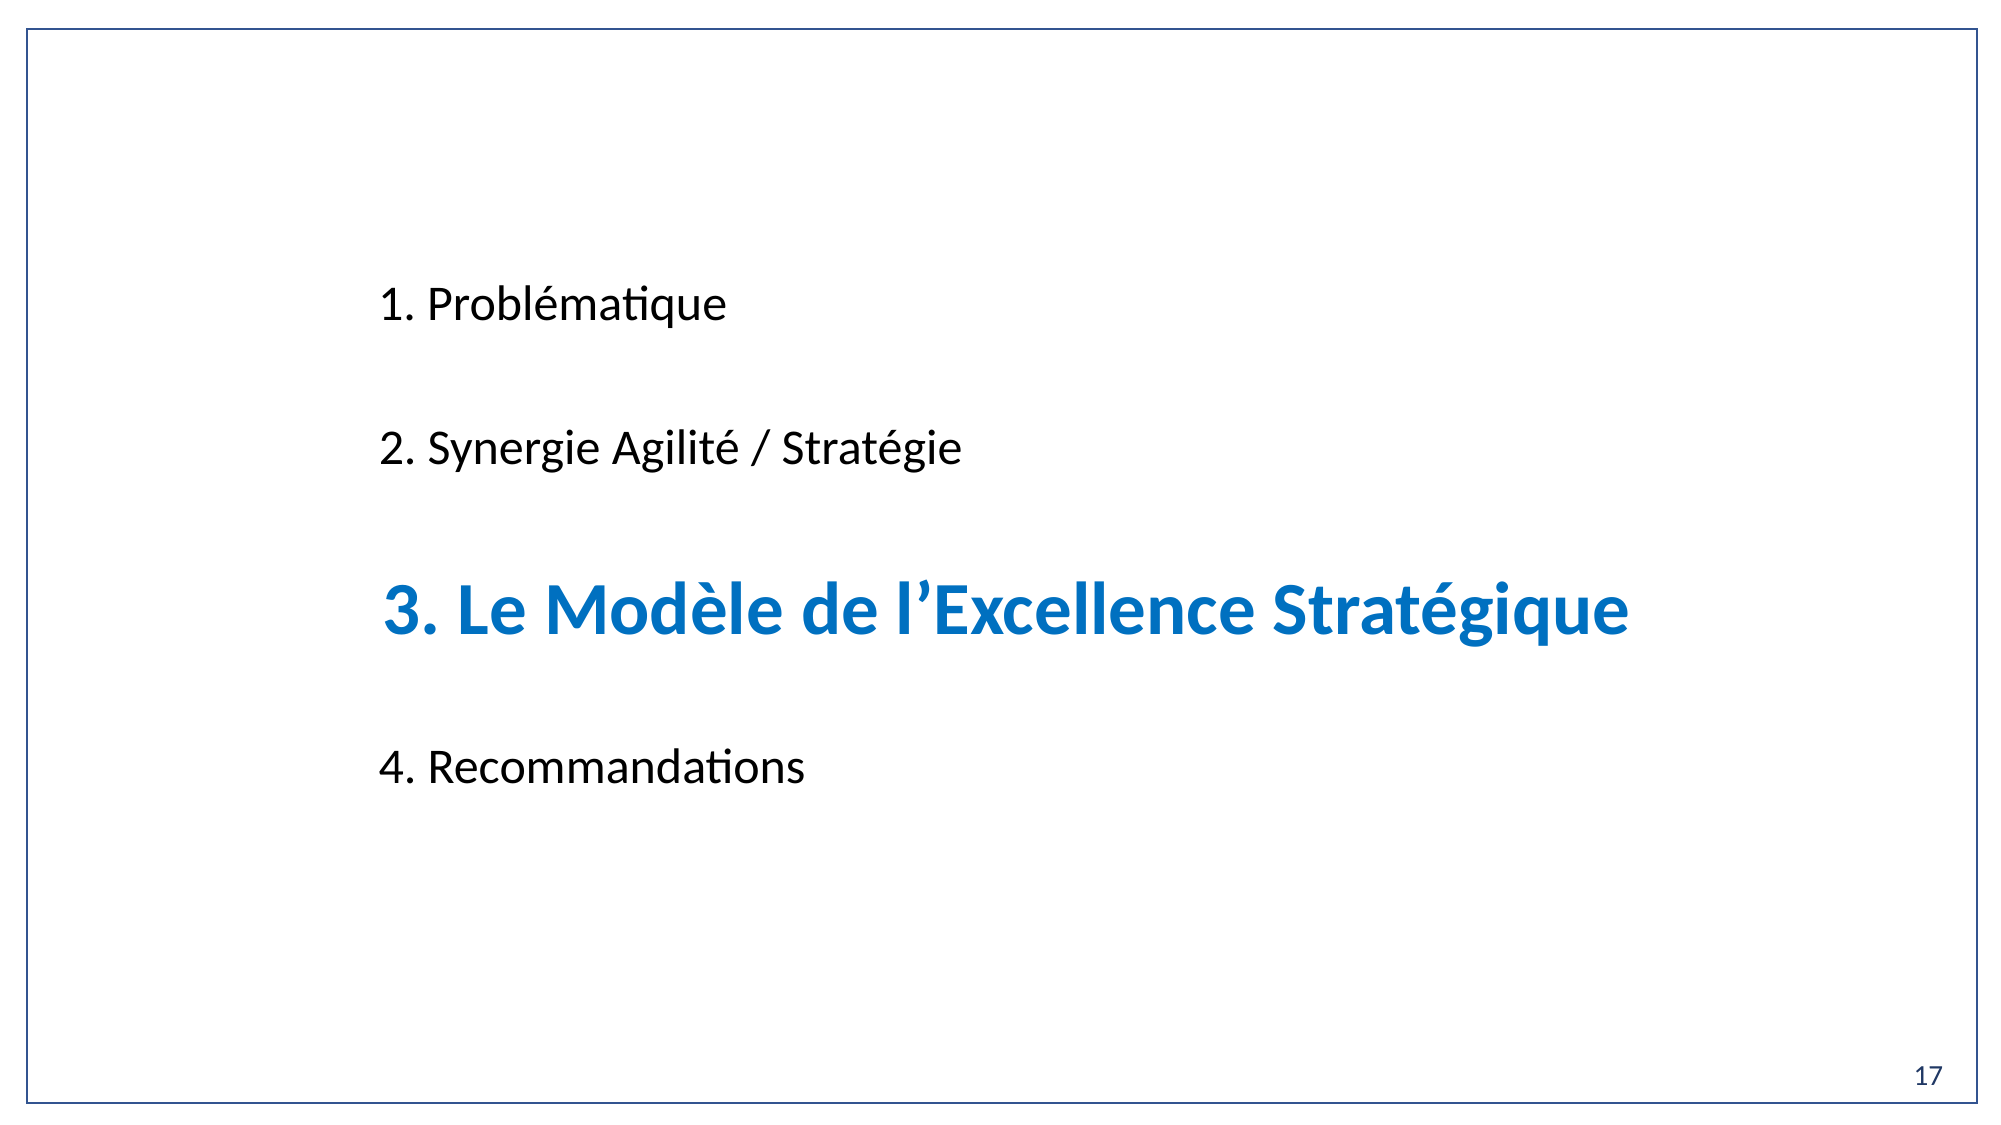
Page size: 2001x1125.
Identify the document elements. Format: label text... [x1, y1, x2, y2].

text_box 4. Recommandations [363, 726, 821, 801]
slide_number 17 [1508, 1044, 1959, 1105]
text_box 2. Synergie Agilité / Stratégie [363, 407, 978, 483]
text_box [26, 28, 1978, 1104]
text_box 3. Le Modèle de l’Excellence Stratégique [367, 551, 1647, 657]
text_box 1. Problématique [363, 263, 743, 338]
